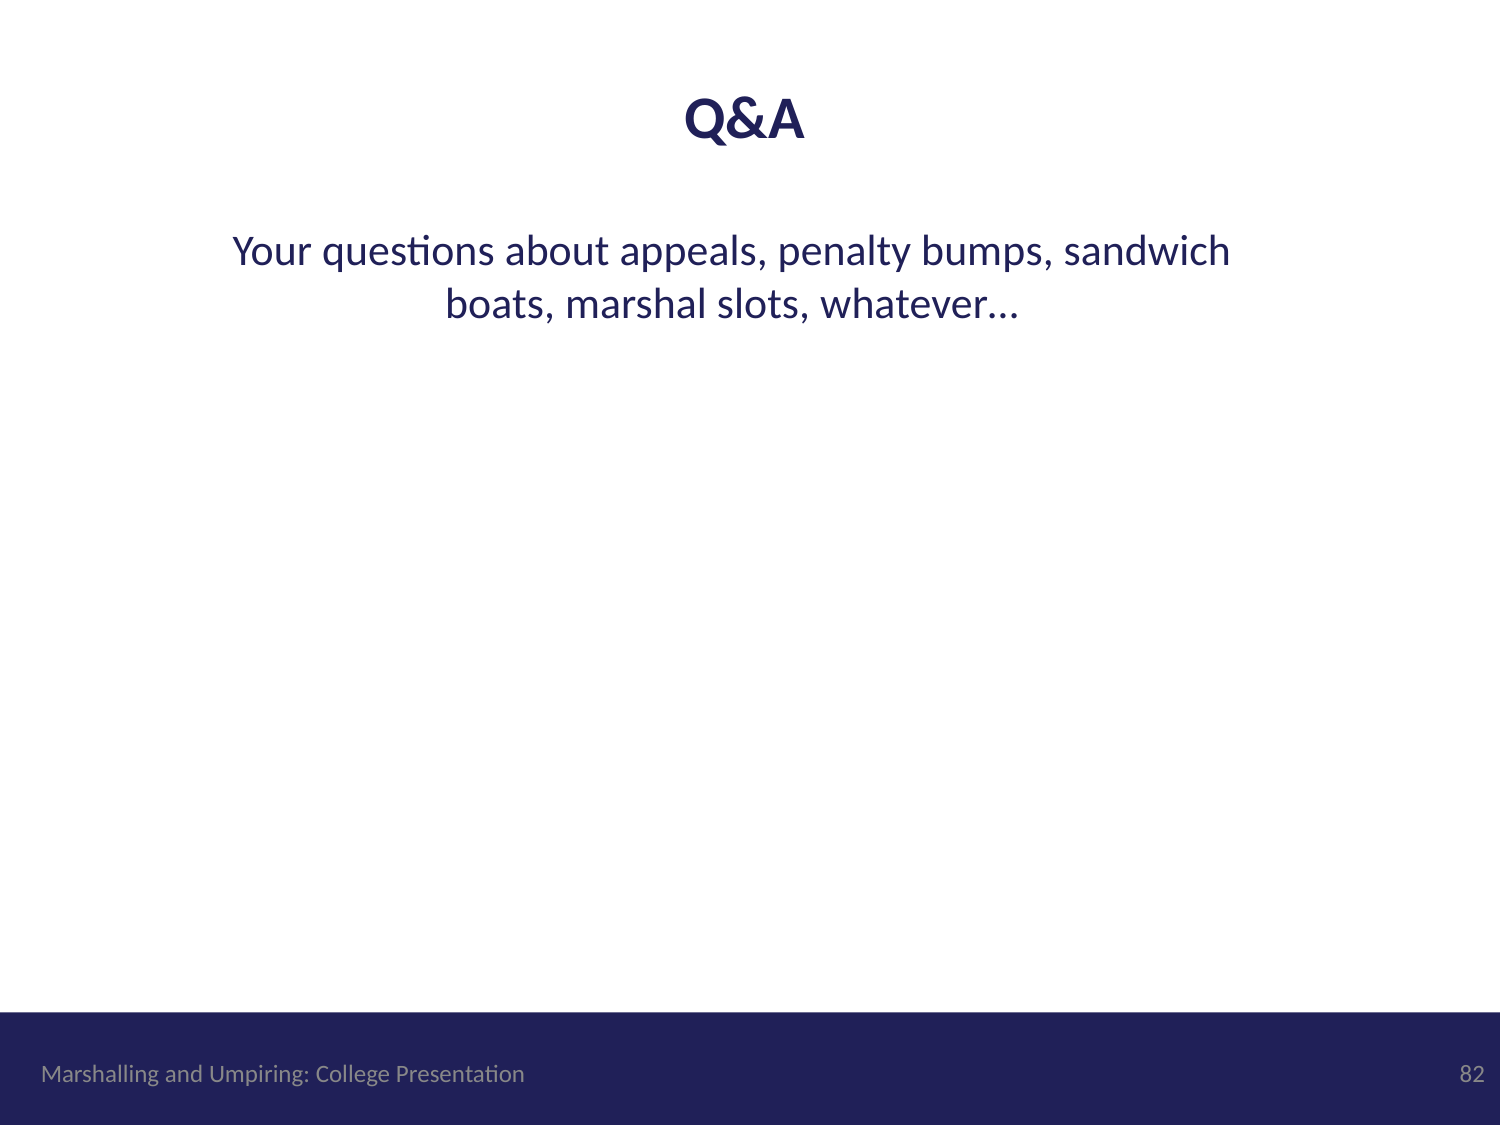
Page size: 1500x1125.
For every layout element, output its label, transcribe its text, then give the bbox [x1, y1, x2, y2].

slide_number ‹#› [1149, 1042, 1500, 1103]
footer Marshalling and Umpiring: College Presentation [0, 1042, 568, 1103]
subtitle Your questions about appeals, penalty bumps, sandwich boats, marshal slots, whatever… [207, 214, 1258, 336]
title Q&A [107, 70, 1383, 184]
